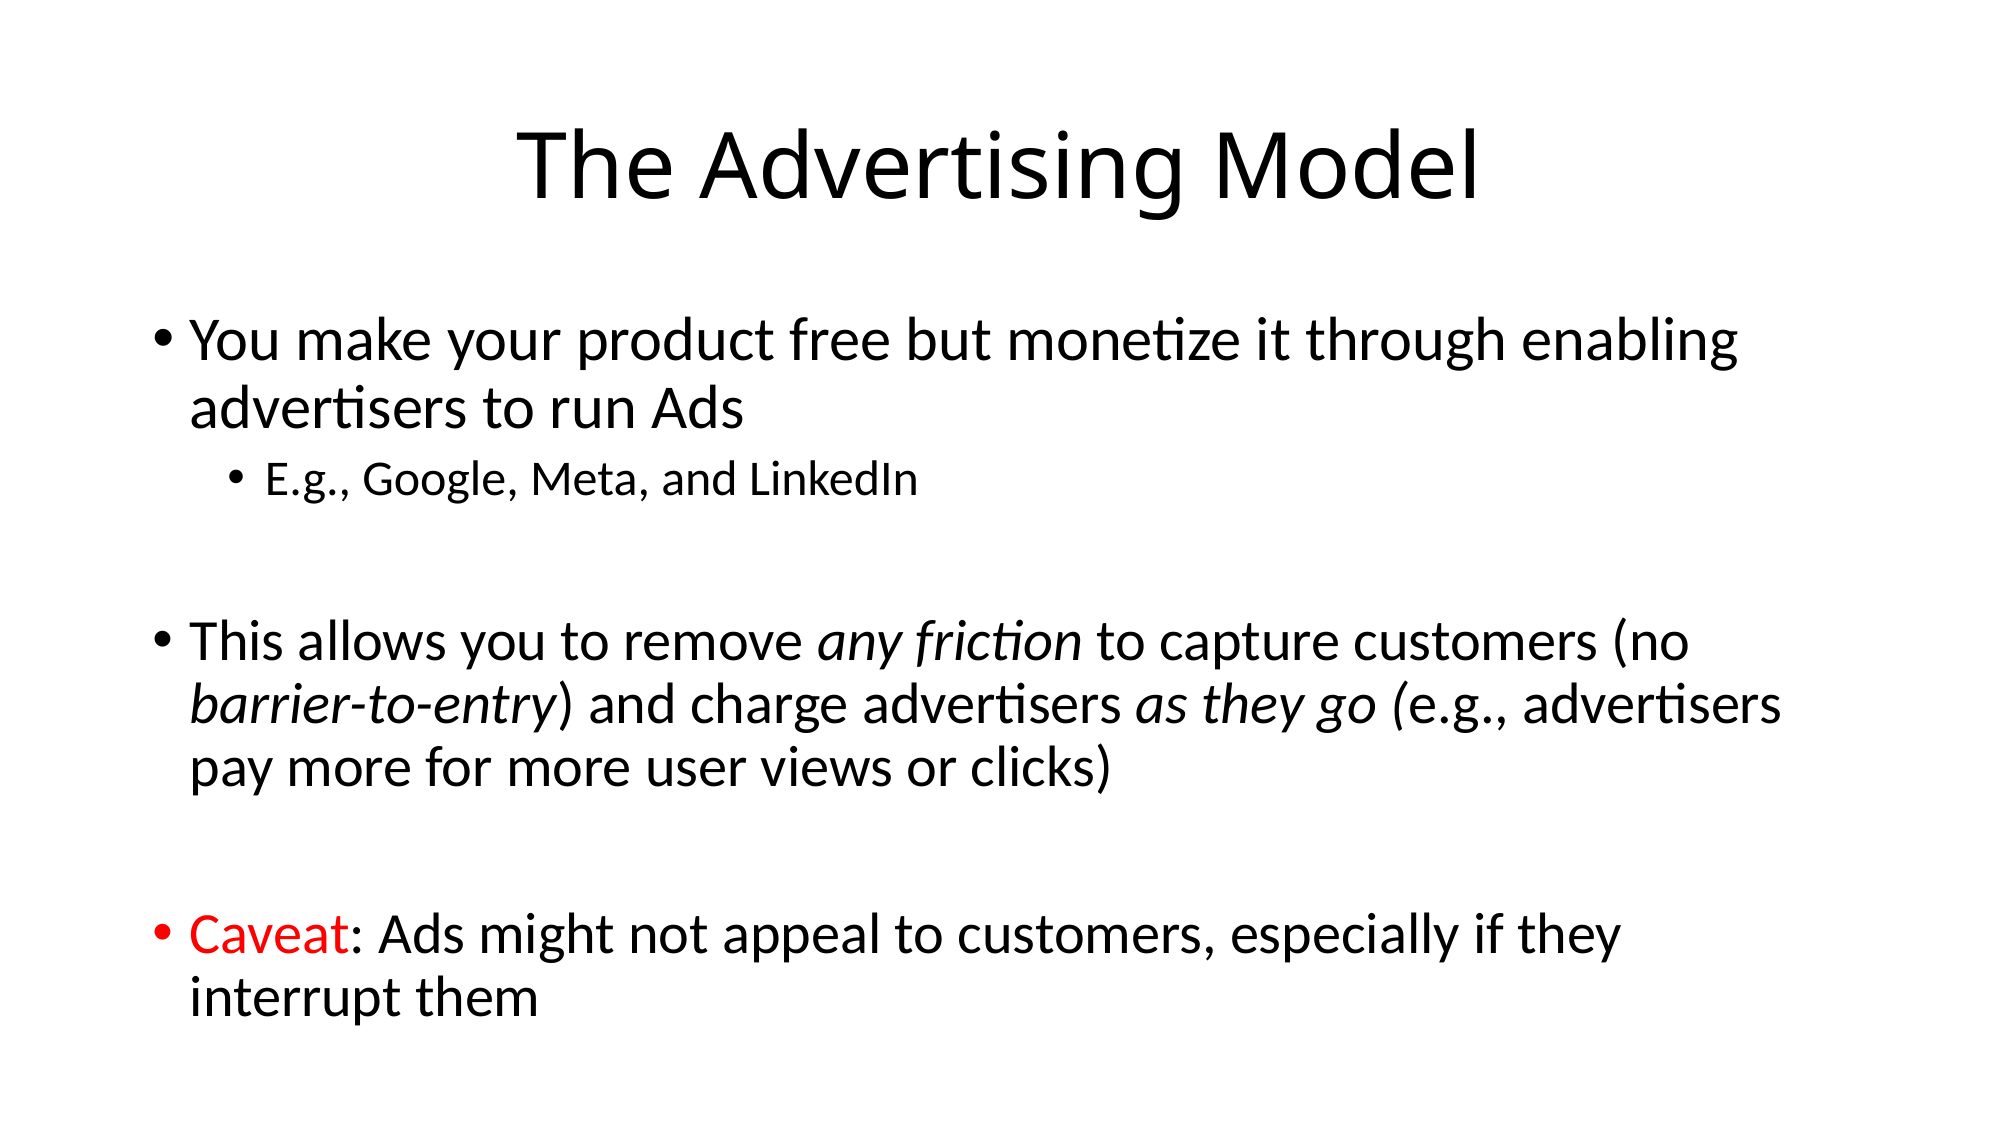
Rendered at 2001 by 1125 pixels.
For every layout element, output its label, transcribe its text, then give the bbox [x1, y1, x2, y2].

title The Advertising Model [137, 59, 1863, 278]
list You make your product free but monetize it through enabling advertisers to run Ads E.g., Google, Meta, and LinkedIn This allows you to remove any friction to capture customers (no barrier-to-entry) and charge advertisers as they go (e.g., advertisers pay more for more user views or clicks) Caveat: Ads might not appeal to customers, especially if they interrupt them [137, 299, 1863, 1085]
